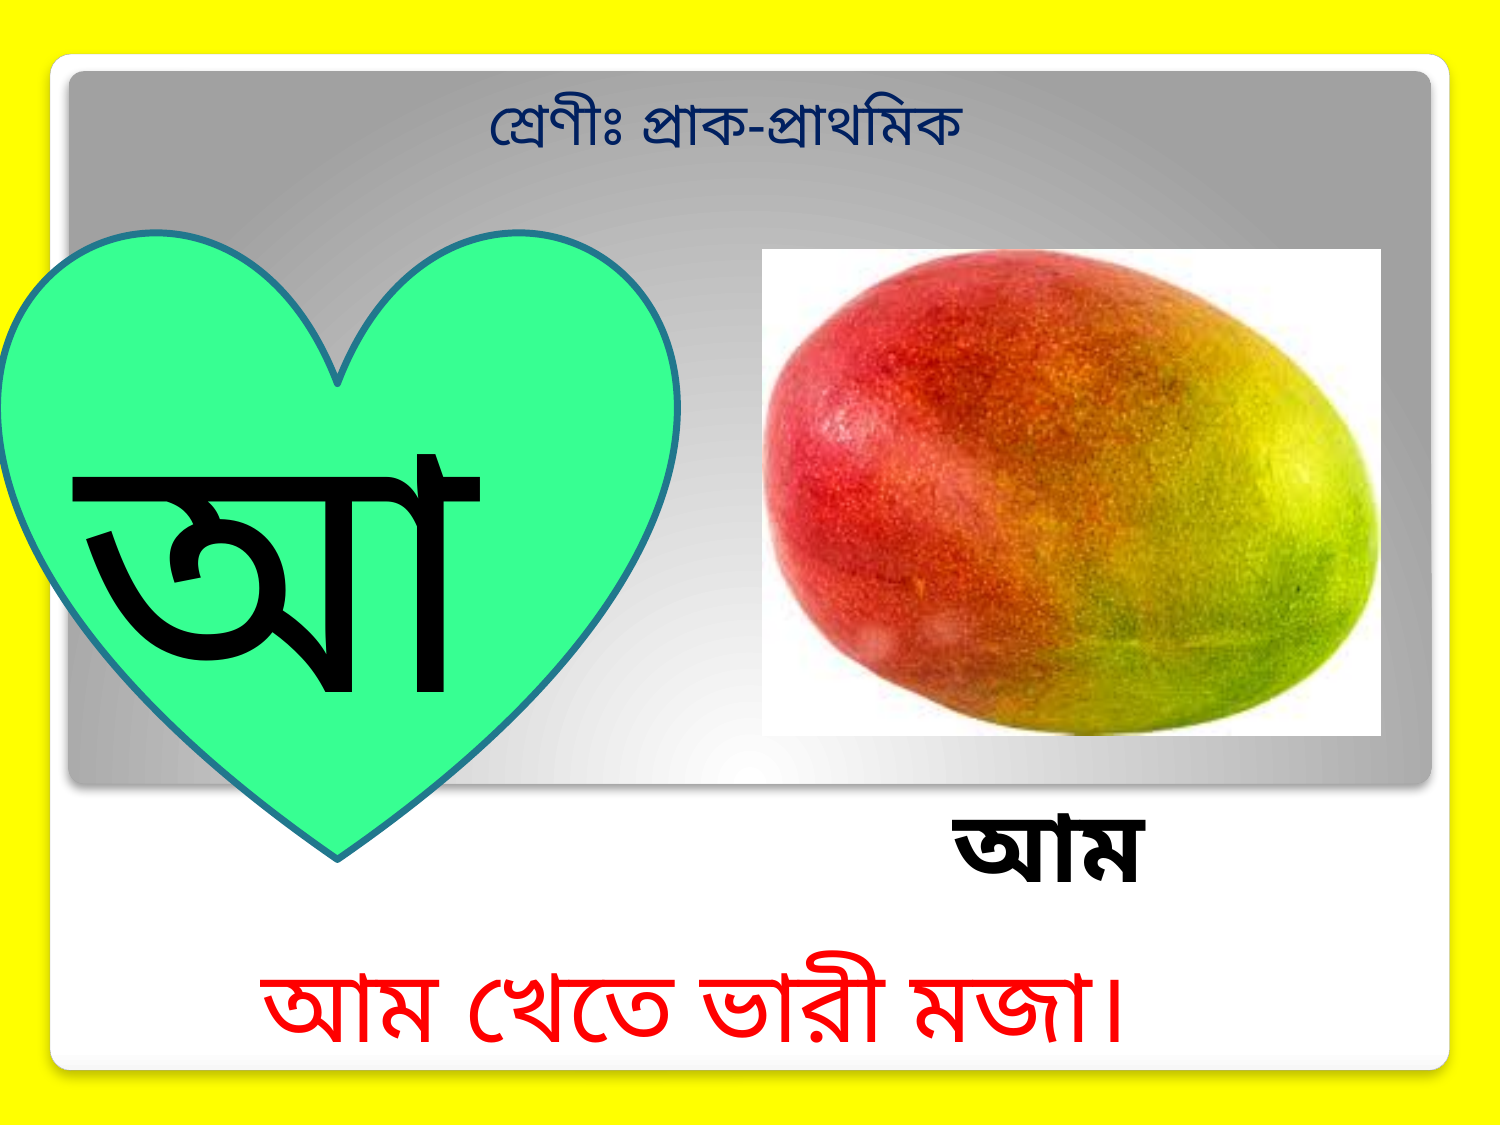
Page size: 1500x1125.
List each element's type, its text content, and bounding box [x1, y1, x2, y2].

picture [762, 249, 1381, 737]
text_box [0, 187, 676, 860]
title আম খেতে ভারী মজা। [50, 900, 1393, 1063]
list শ্রেণীঃ প্রাক-প্রাথমিক [62, 87, 1405, 157]
text_box আম [762, 774, 1363, 910]
